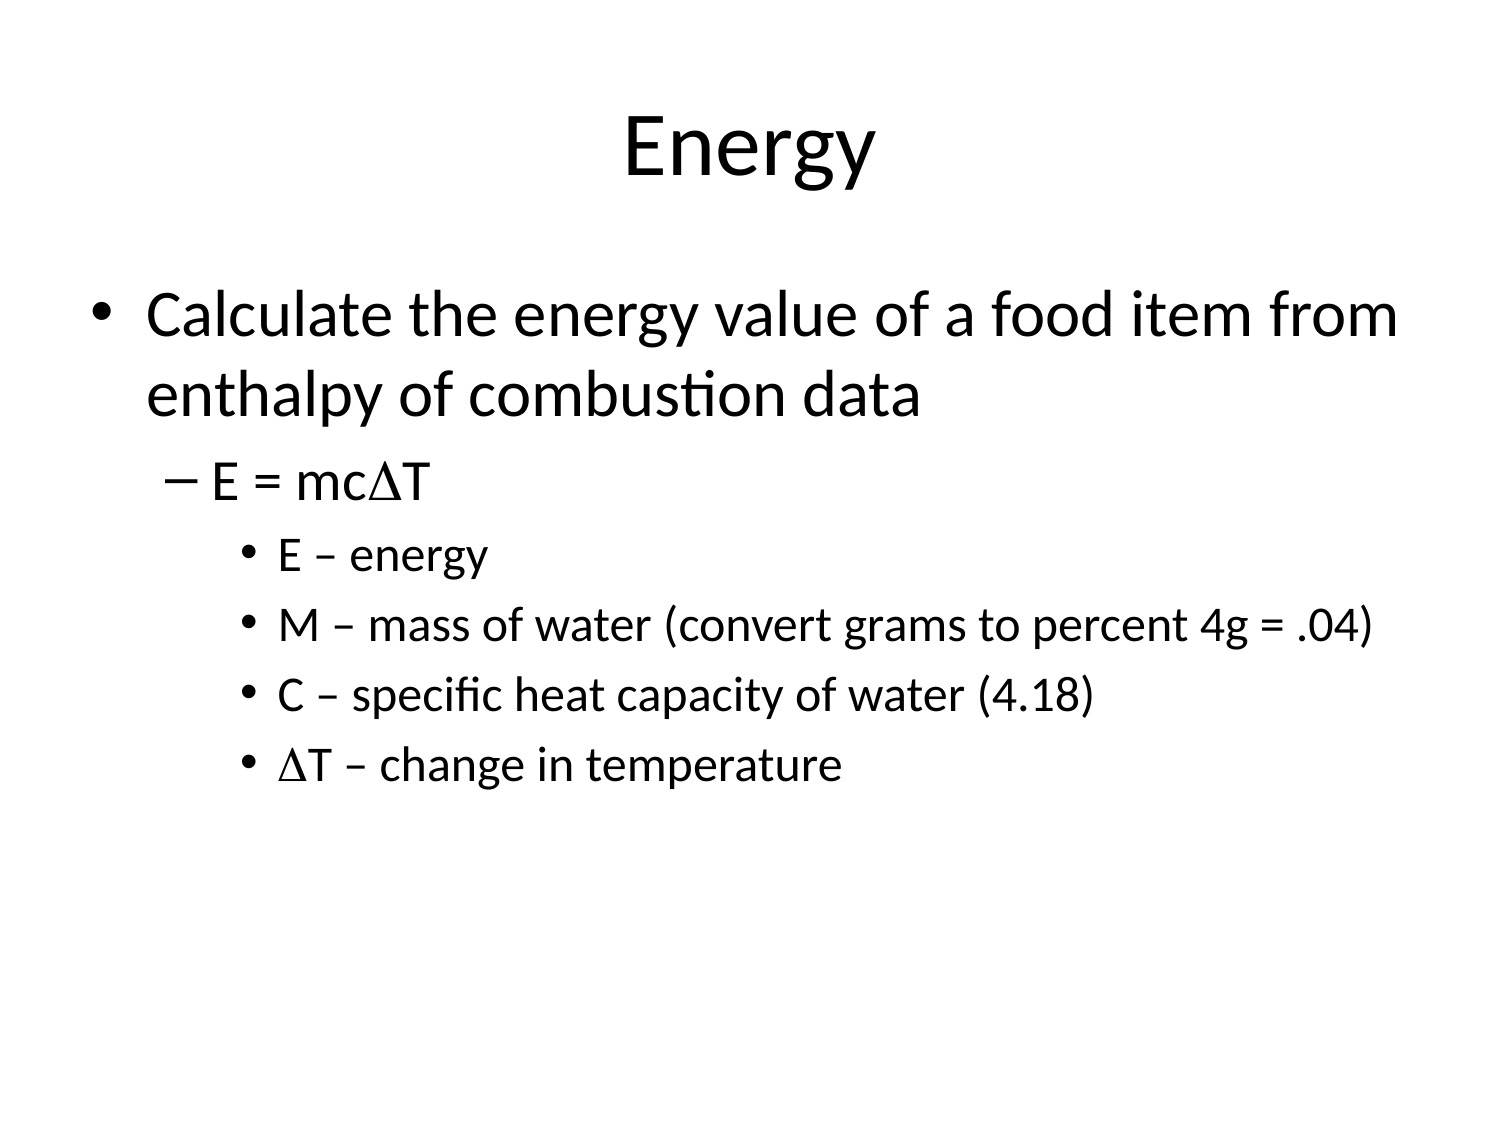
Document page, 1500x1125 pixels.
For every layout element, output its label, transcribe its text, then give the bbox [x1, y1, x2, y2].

list Calculate the energy value of a food item from enthalpy of combustion data E = mcT E – energy M – mass of water (convert grams to percent 4g = .04) C – specific heat capacity of water (4.18) T – change in temperature [75, 262, 1425, 1005]
title Energy [75, 45, 1425, 233]
